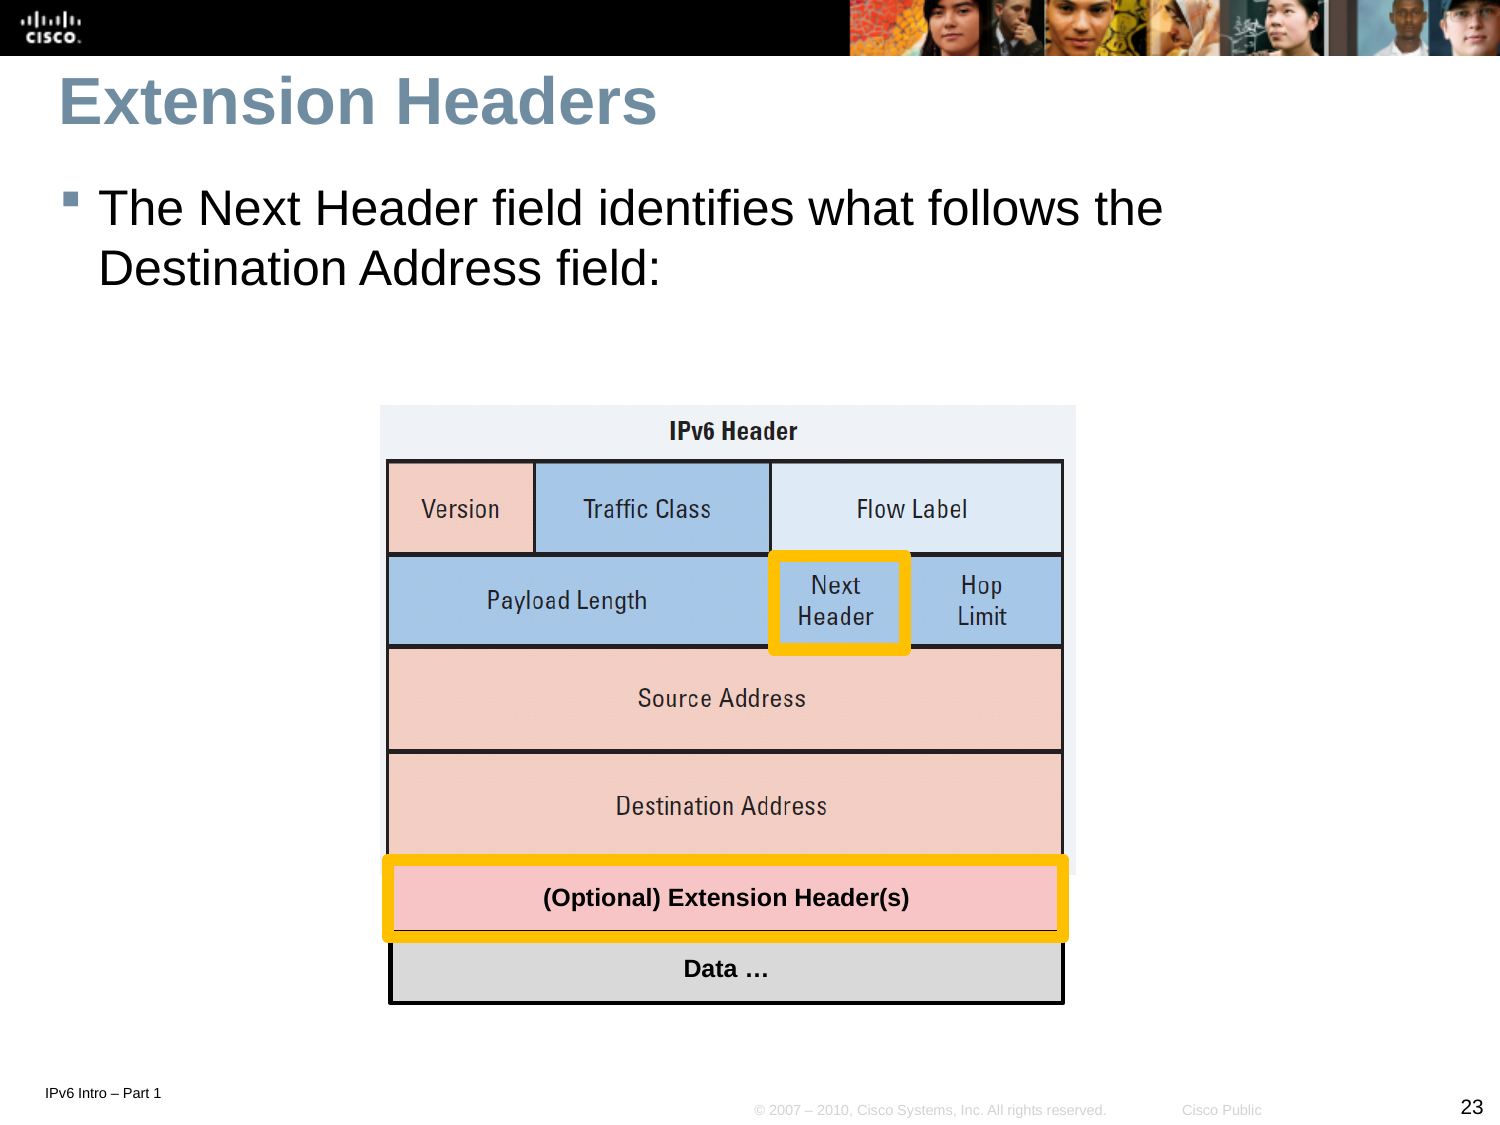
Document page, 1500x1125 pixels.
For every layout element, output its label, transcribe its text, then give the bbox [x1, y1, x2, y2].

picture [0, 0, 1500, 56]
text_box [380, 405, 1076, 1004]
list The Next Header field identifies what follows the Destination Address field: [45, 168, 1344, 336]
title Extension Headers [44, 59, 1443, 150]
